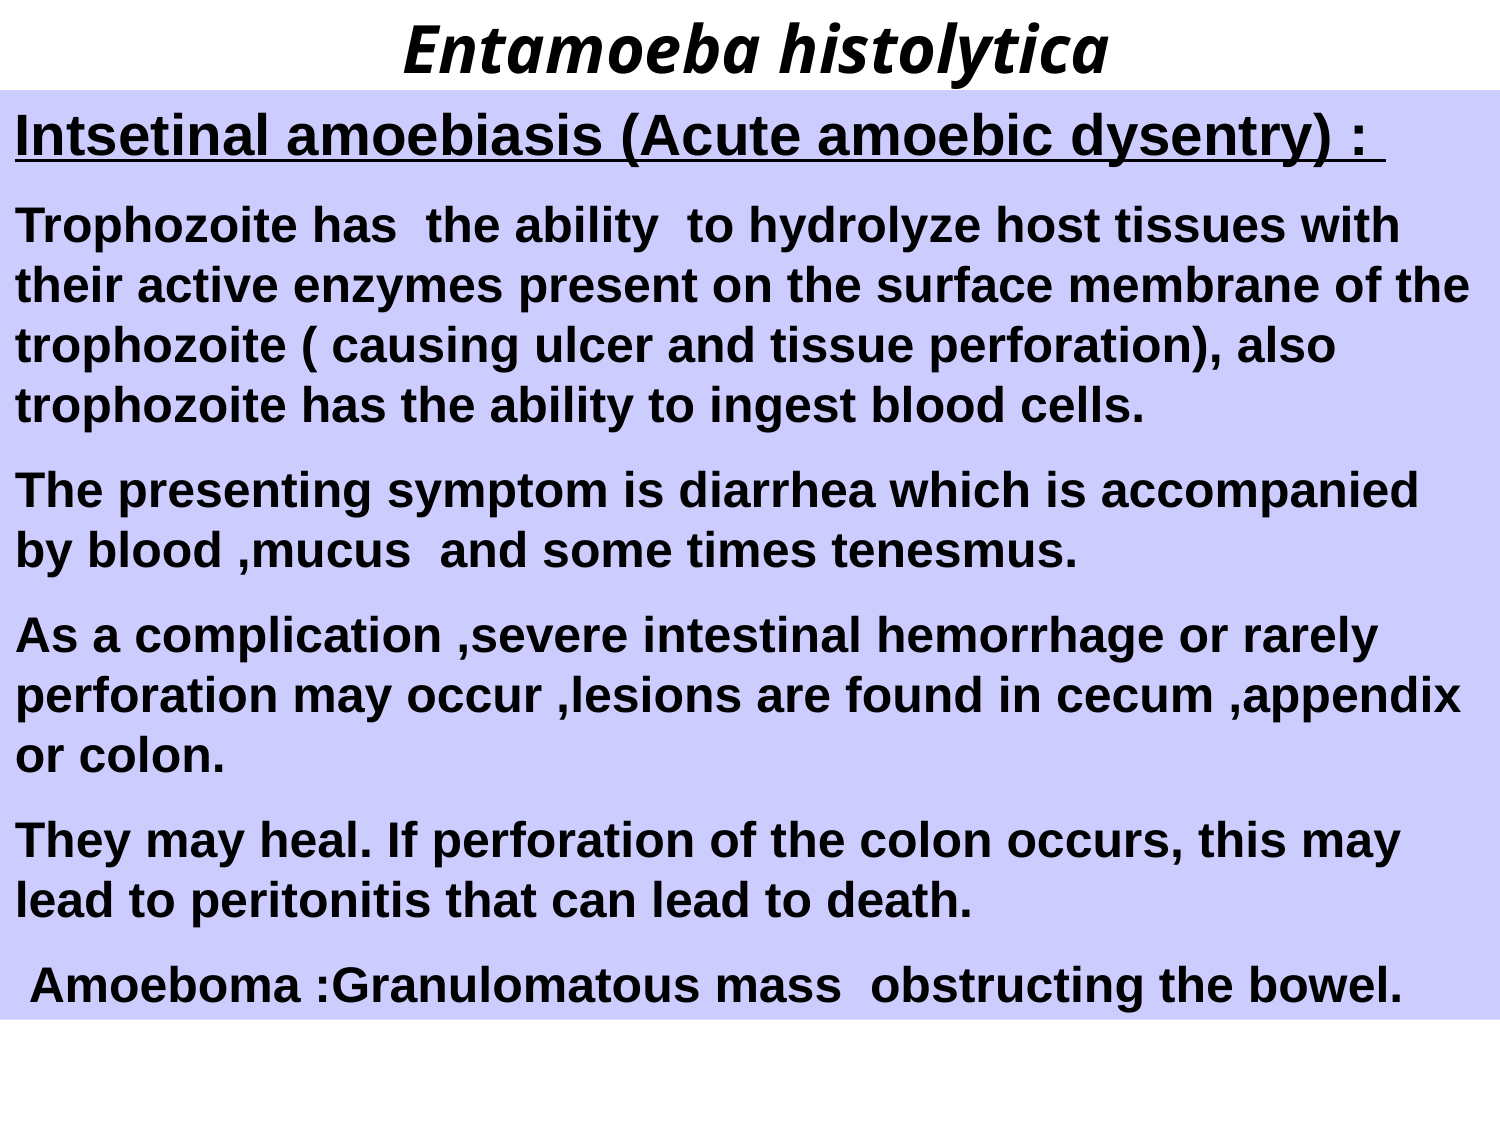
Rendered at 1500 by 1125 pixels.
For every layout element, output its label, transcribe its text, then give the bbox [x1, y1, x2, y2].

text_box Entamoeba histolytica [387, 0, 1126, 95]
text_box Intsetinal amoebiasis (Acute amoebic dysentry) : Trophozoite has the ability to hydrolyze host tissues with their active enzymes present on the surface membrane of the trophozoite ( causing ulcer and tissue perforation), also trophozoite has the ability to ingest blood cells. The presenting symptom is diarrhea which is accompanied by blood ,mucus and some times tenesmus. As a complication ,severe intestinal hemorrhage or rarely perforation may occur ,lesions are found in cecum ,appendix or colon. They may heal. If perforation of the colon occurs, this may lead to peritonitis that can lead to death. Amoeboma :Granulomatous mass obstructing the bowel. [0, 90, 1500, 1020]
